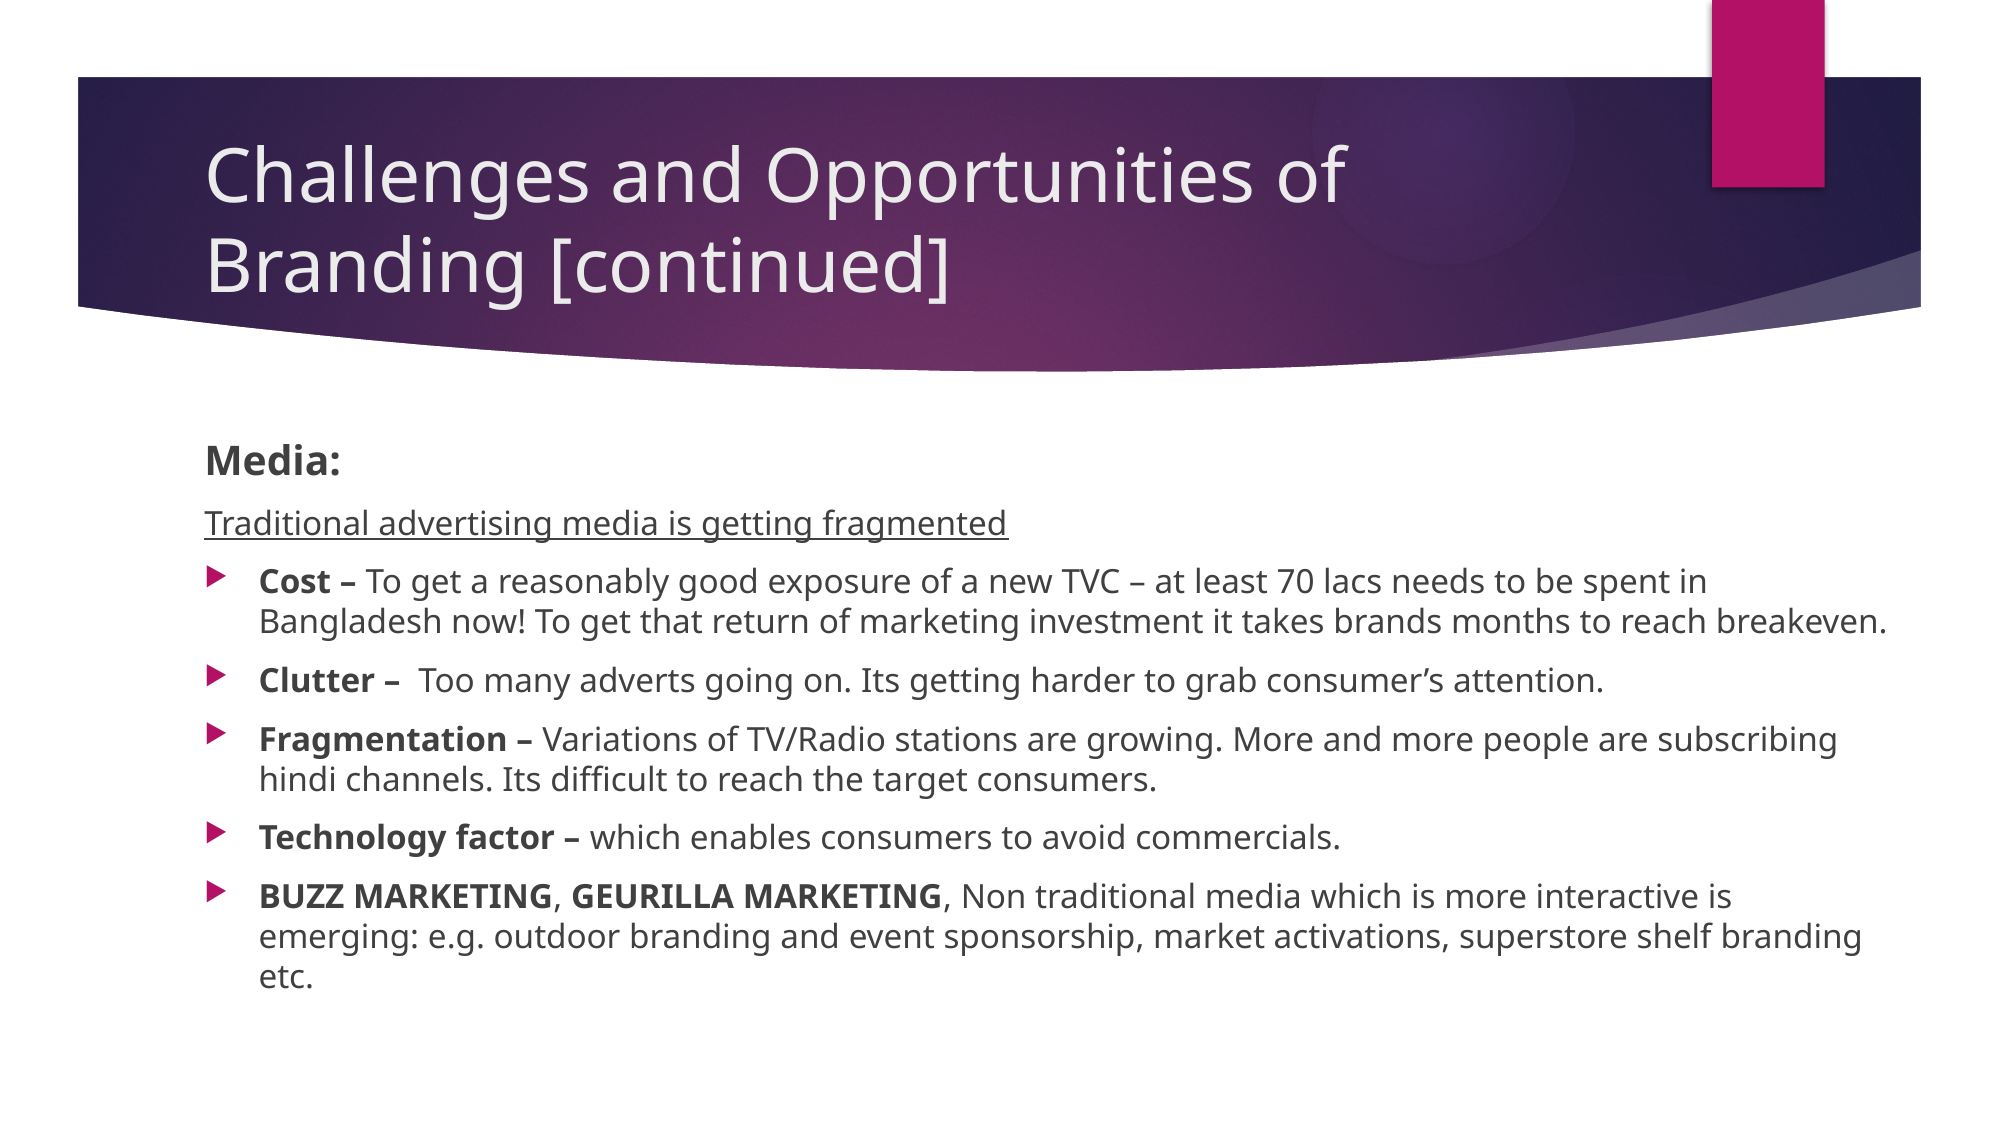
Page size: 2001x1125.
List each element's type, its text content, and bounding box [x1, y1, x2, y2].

list Media: Traditional advertising media is getting fragmented Cost – To get a reasonably good exposure of a new TVC – at least 70 lacs needs to be spent in Bangladesh now! To get that return of marketing investment it takes brands months to reach breakeven. Clutter – Too many adverts going on. Its getting harder to grab consumer’s attention. Fragmentation – Variations of TV/Radio stations are growing. More and more people are subscribing hindi channels. Its difficult to reach the target consumers. Technology factor – which enables consumers to avoid commercials. BUZZ MARKETING, GEURILLA MARKETING, Non traditional media which is more interactive is emerging: e.g. outdoor branding and event sponsorship, market activations, superstore shelf branding etc. [189, 427, 1917, 1046]
title Challenges and Opportunities of Branding [continued] [189, 159, 1627, 276]
